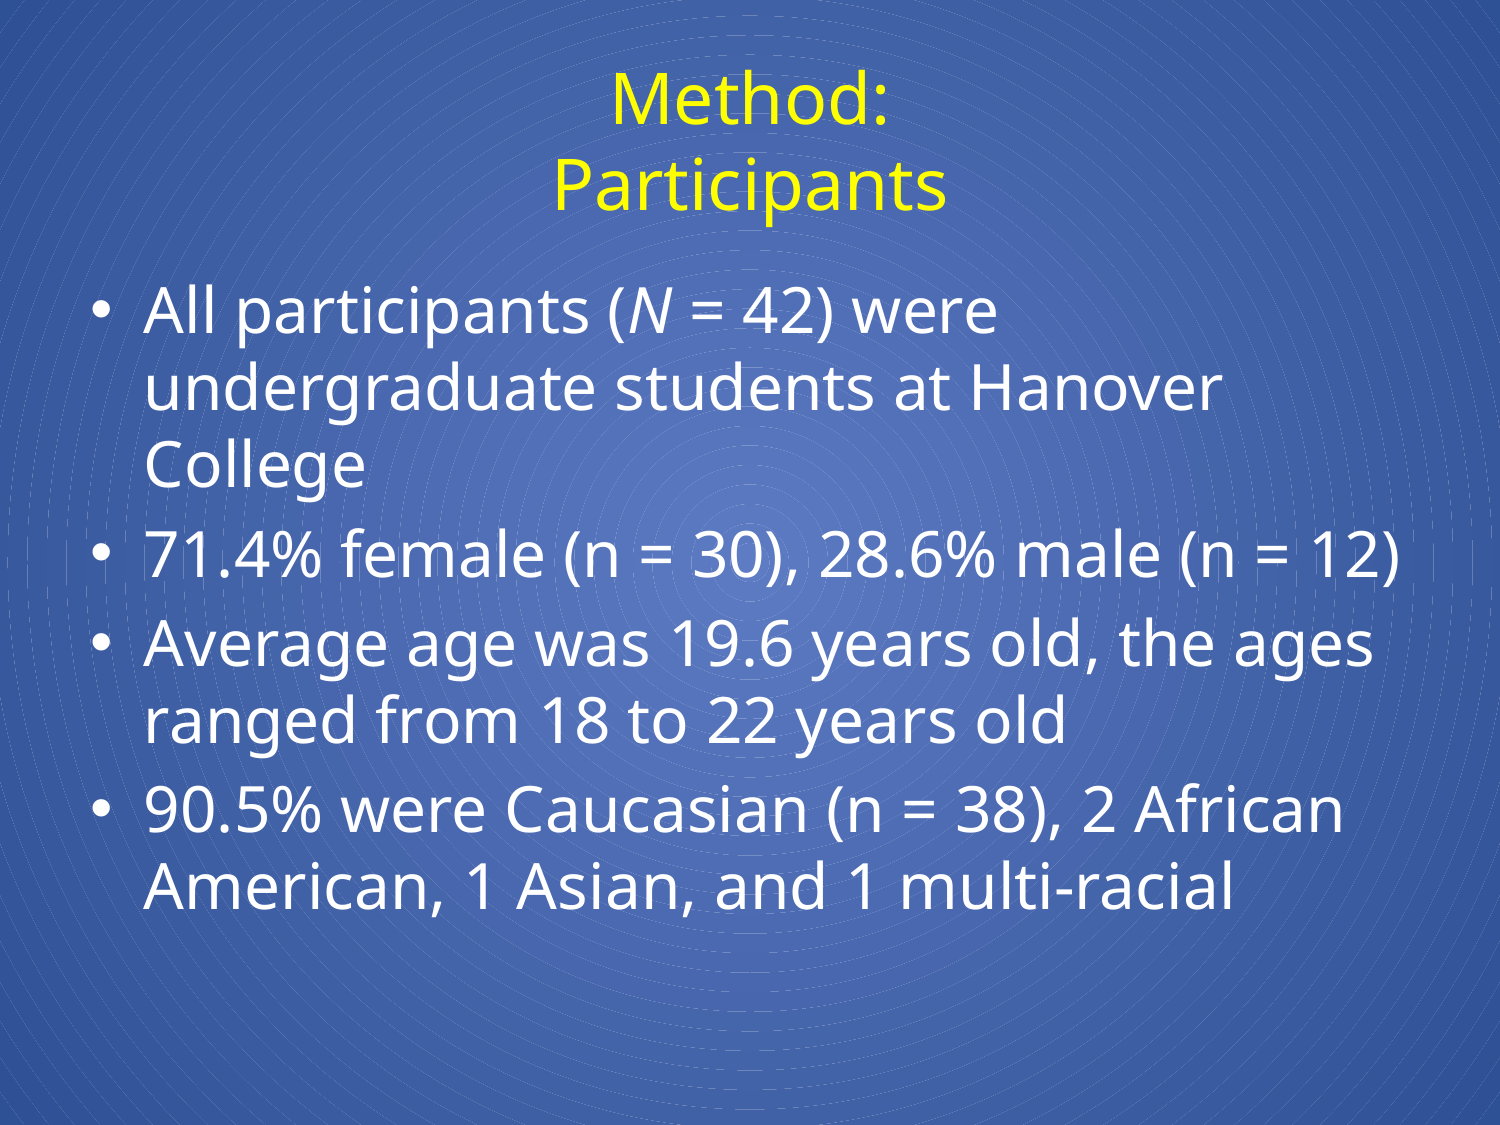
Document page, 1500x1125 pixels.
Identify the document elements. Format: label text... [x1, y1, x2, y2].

title Method: Participants [75, 45, 1425, 233]
list All participants (N = 42) were undergraduate students at Hanover College 71.4% female (n = 30), 28.6% male (n = 12) Average age was 19.6 years old, the ages ranged from 18 to 22 years old 90.5% were Caucasian (n = 38), 2 African American, 1 Asian, and 1 multi-racial [75, 262, 1425, 1005]
